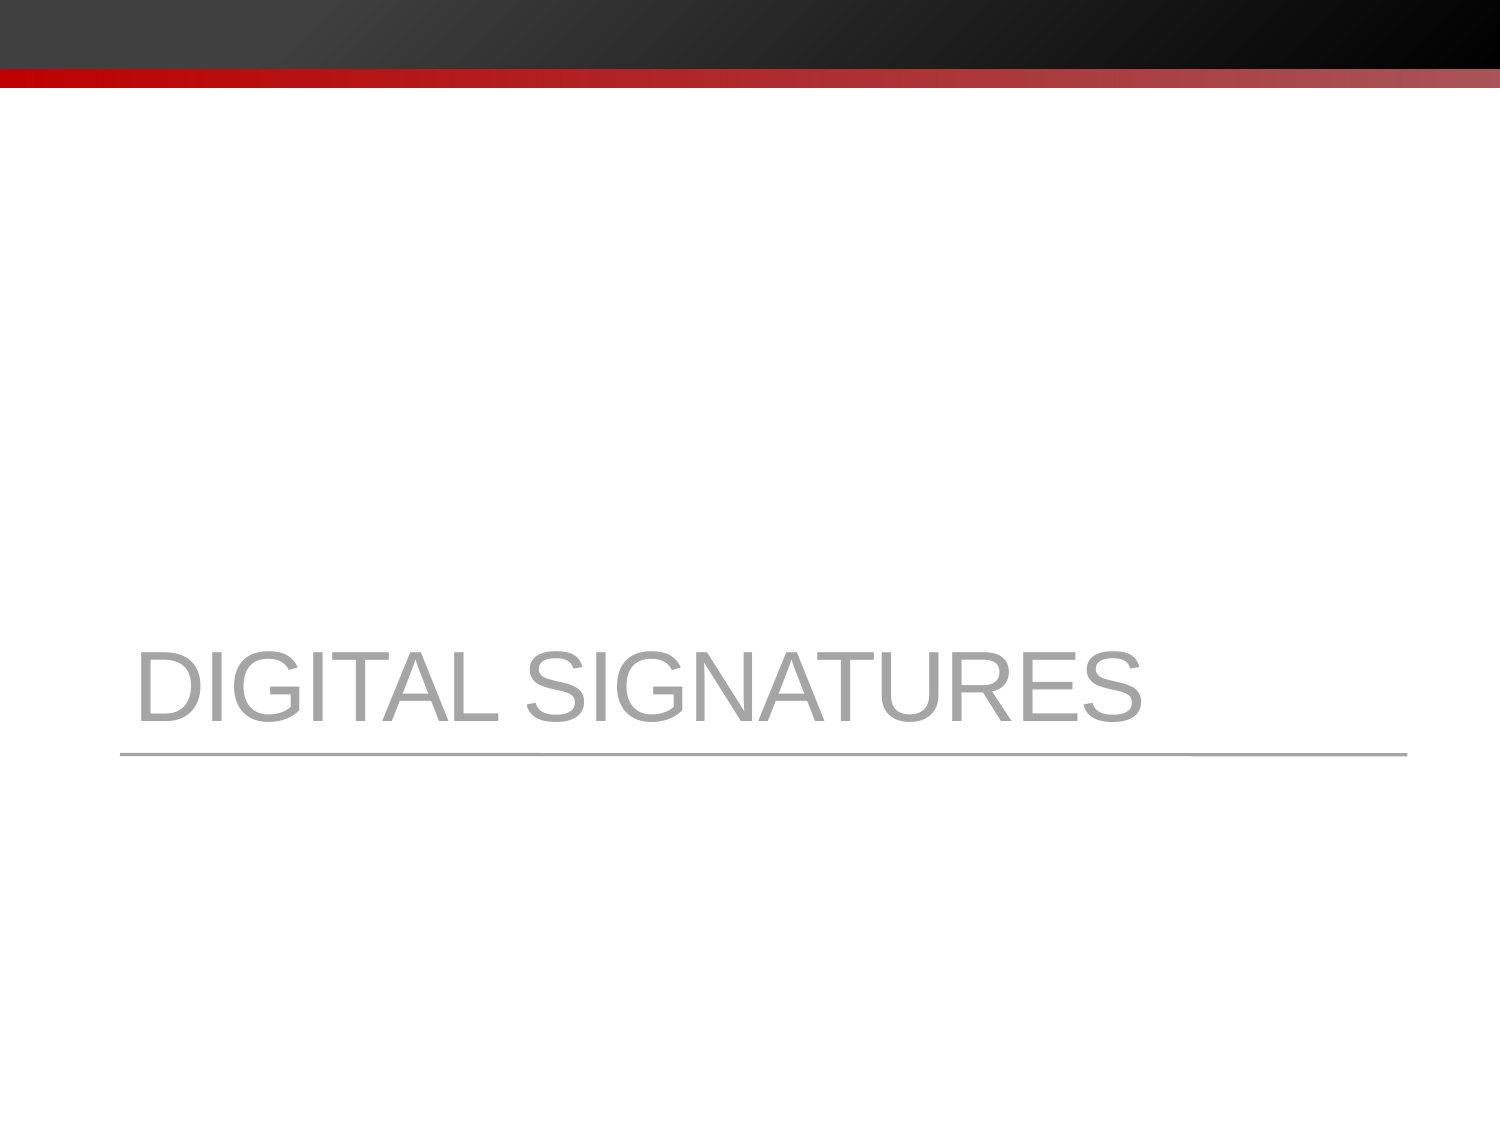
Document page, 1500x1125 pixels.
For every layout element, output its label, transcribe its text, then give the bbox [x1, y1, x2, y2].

title Digital Signatures [118, 387, 1394, 749]
